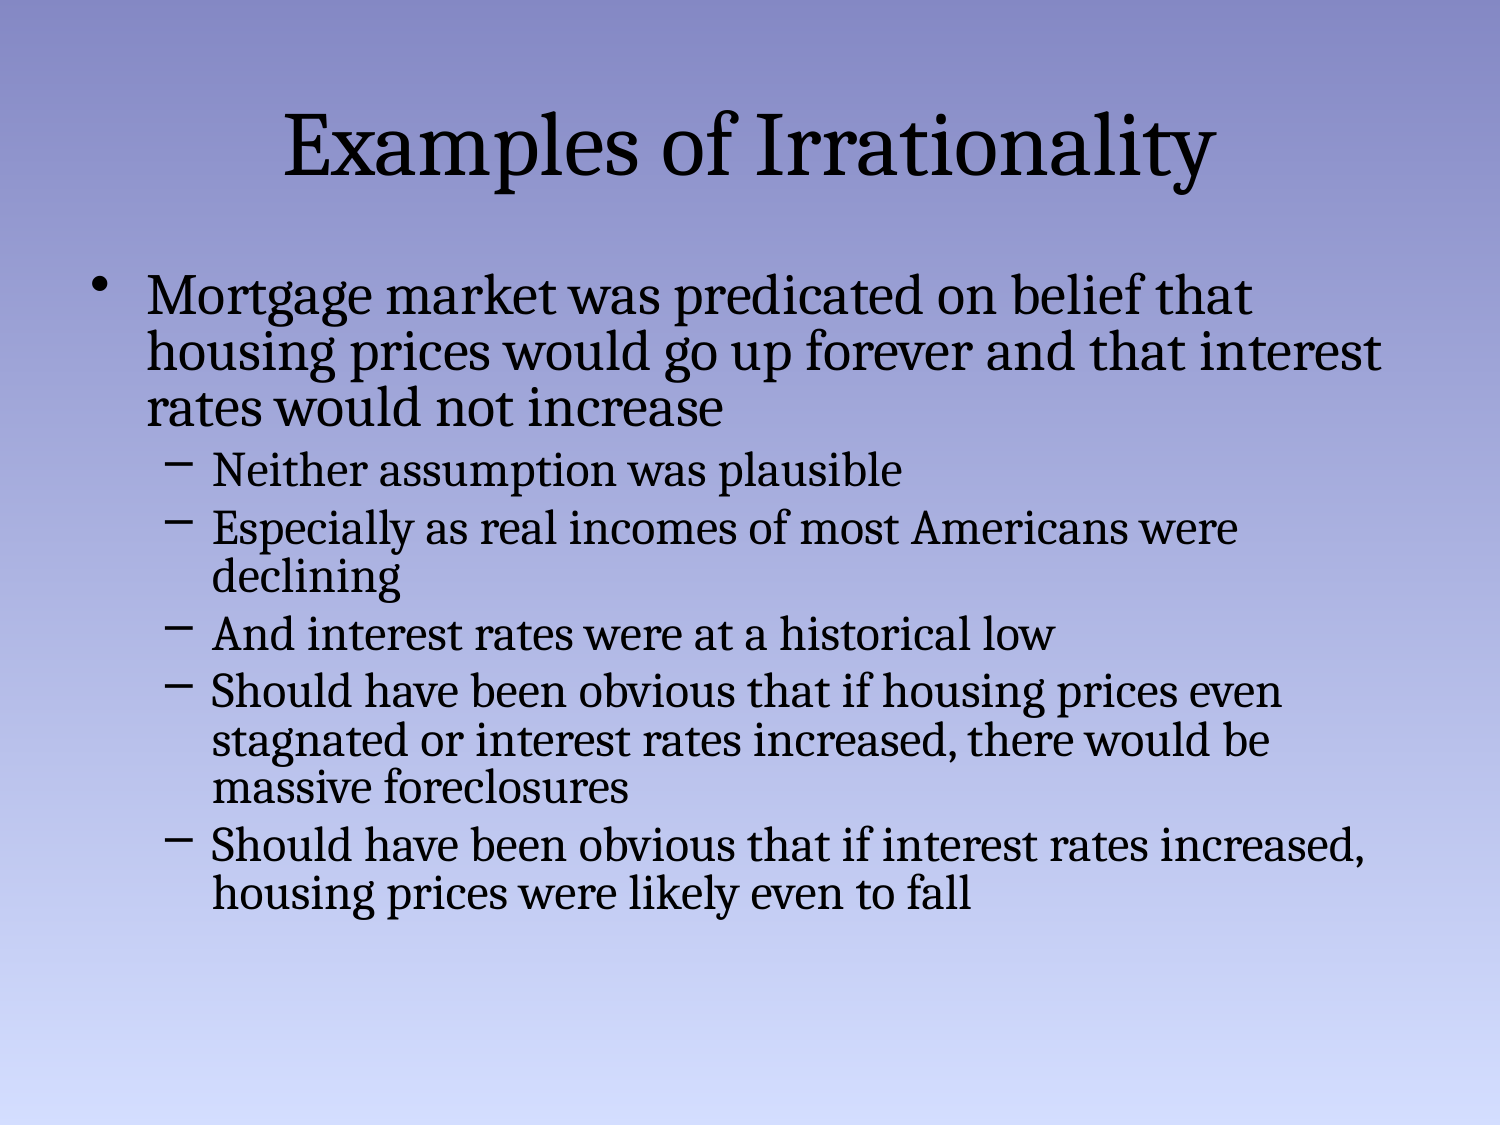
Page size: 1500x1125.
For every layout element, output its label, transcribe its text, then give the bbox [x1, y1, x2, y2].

list Mortgage market was predicated on belief that housing prices would go up forever and that interest rates would not increase Neither assumption was plausible Especially as real incomes of most Americans were declining And interest rates were at a historical low Should have been obvious that if housing prices even stagnated or interest rates increased, there would be massive foreclosures Should have been obvious that if interest rates increased, housing prices were likely even to fall [74, 262, 1426, 1006]
title Examples of Irrationality [74, 44, 1426, 233]
